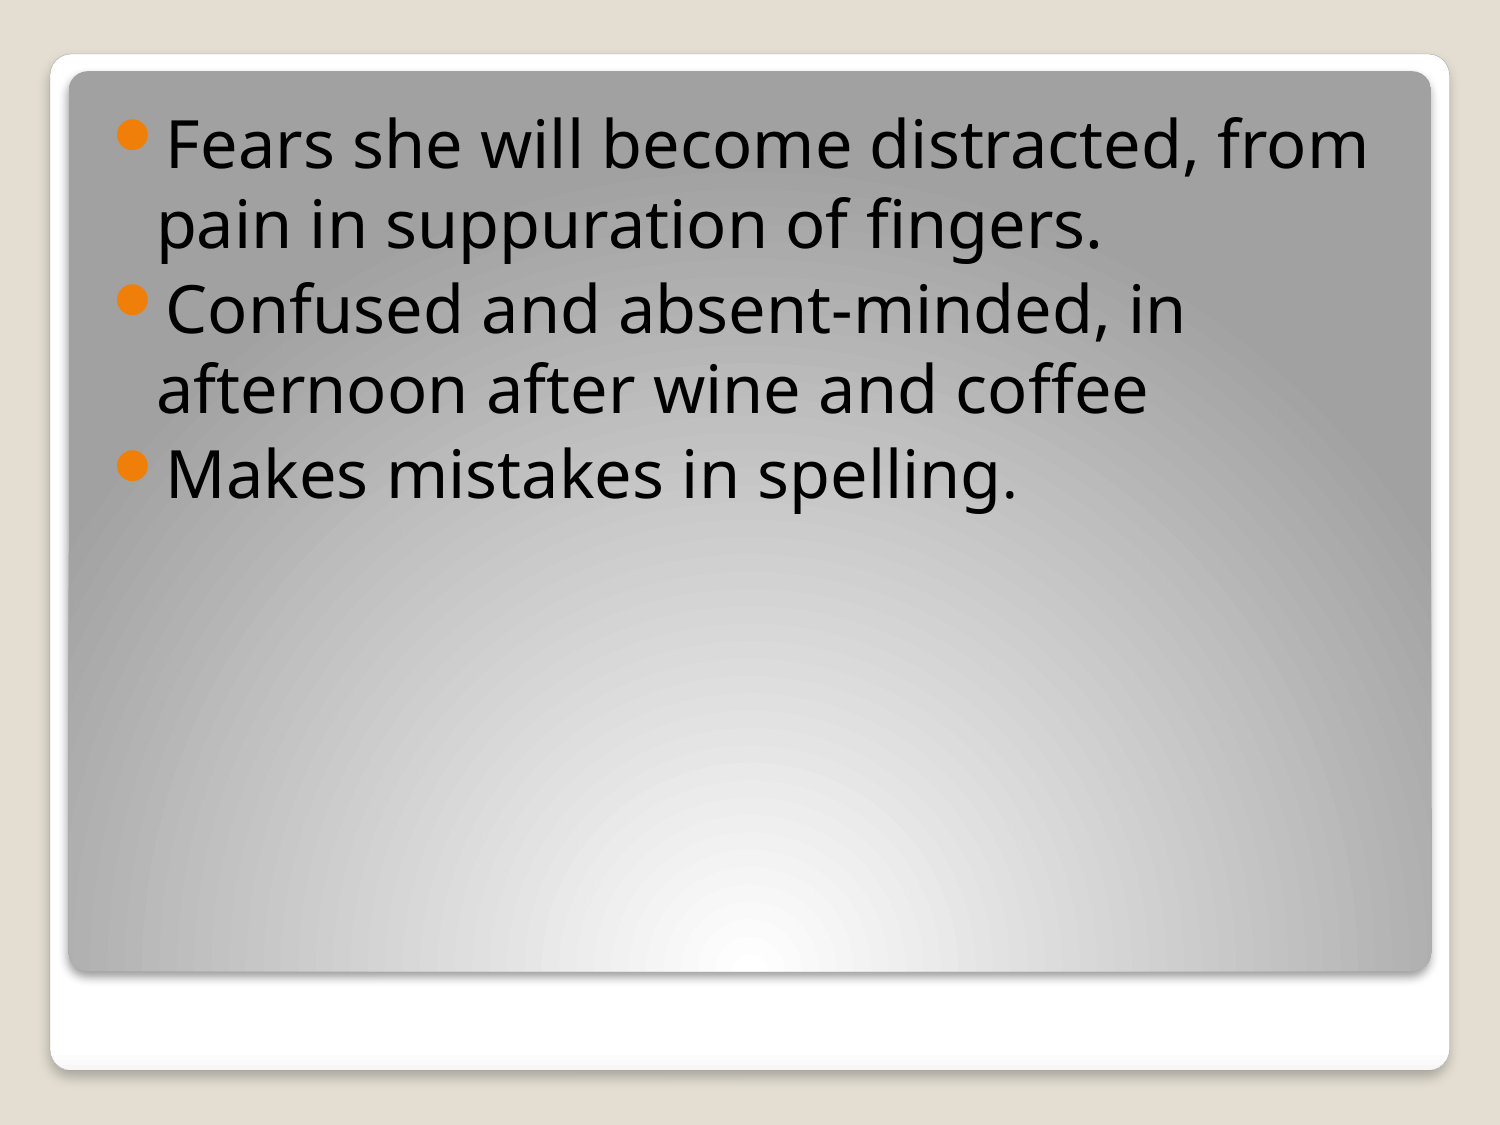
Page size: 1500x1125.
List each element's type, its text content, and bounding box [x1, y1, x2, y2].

list Fears she will become distracted, from pain in suppuration of fingers. Confused and absent-minded, in afternoon after wine and coffee Makes mistakes in spelling. [82, 86, 1425, 774]
